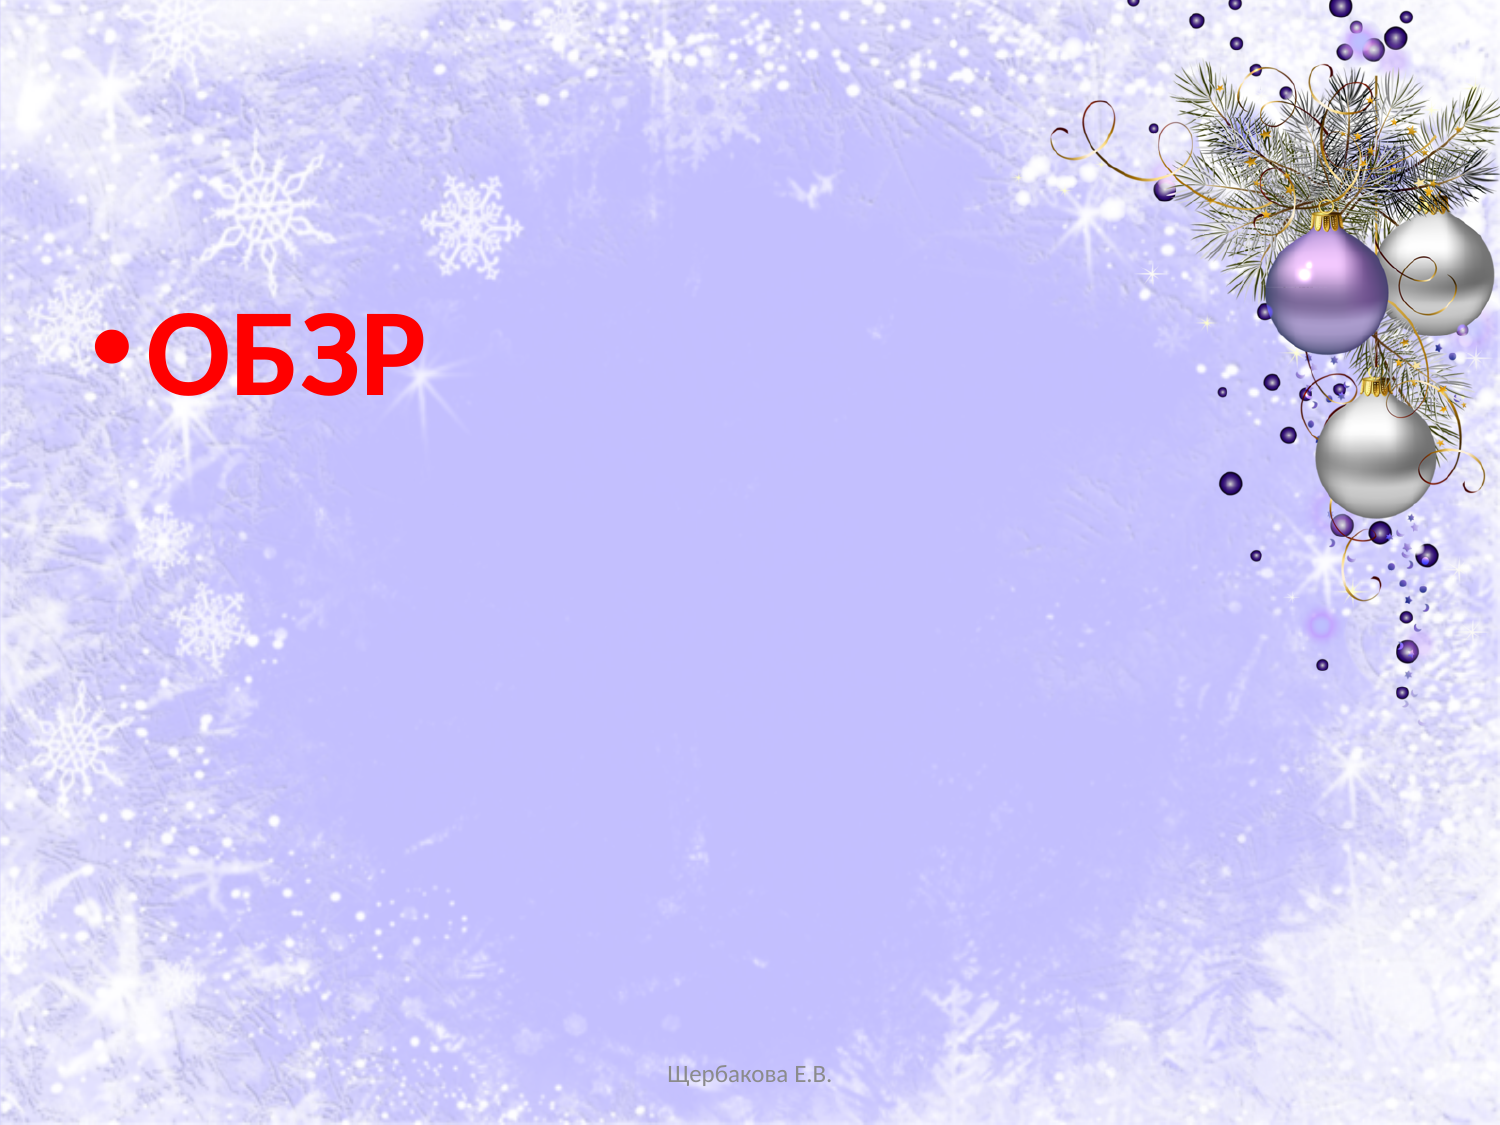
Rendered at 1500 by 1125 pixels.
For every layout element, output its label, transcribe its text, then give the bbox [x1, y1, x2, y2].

picture [0, 0, 1500, 1125]
footer Щербакова Е.В. [512, 1042, 988, 1103]
list ОБЗР [75, 262, 1425, 1005]
